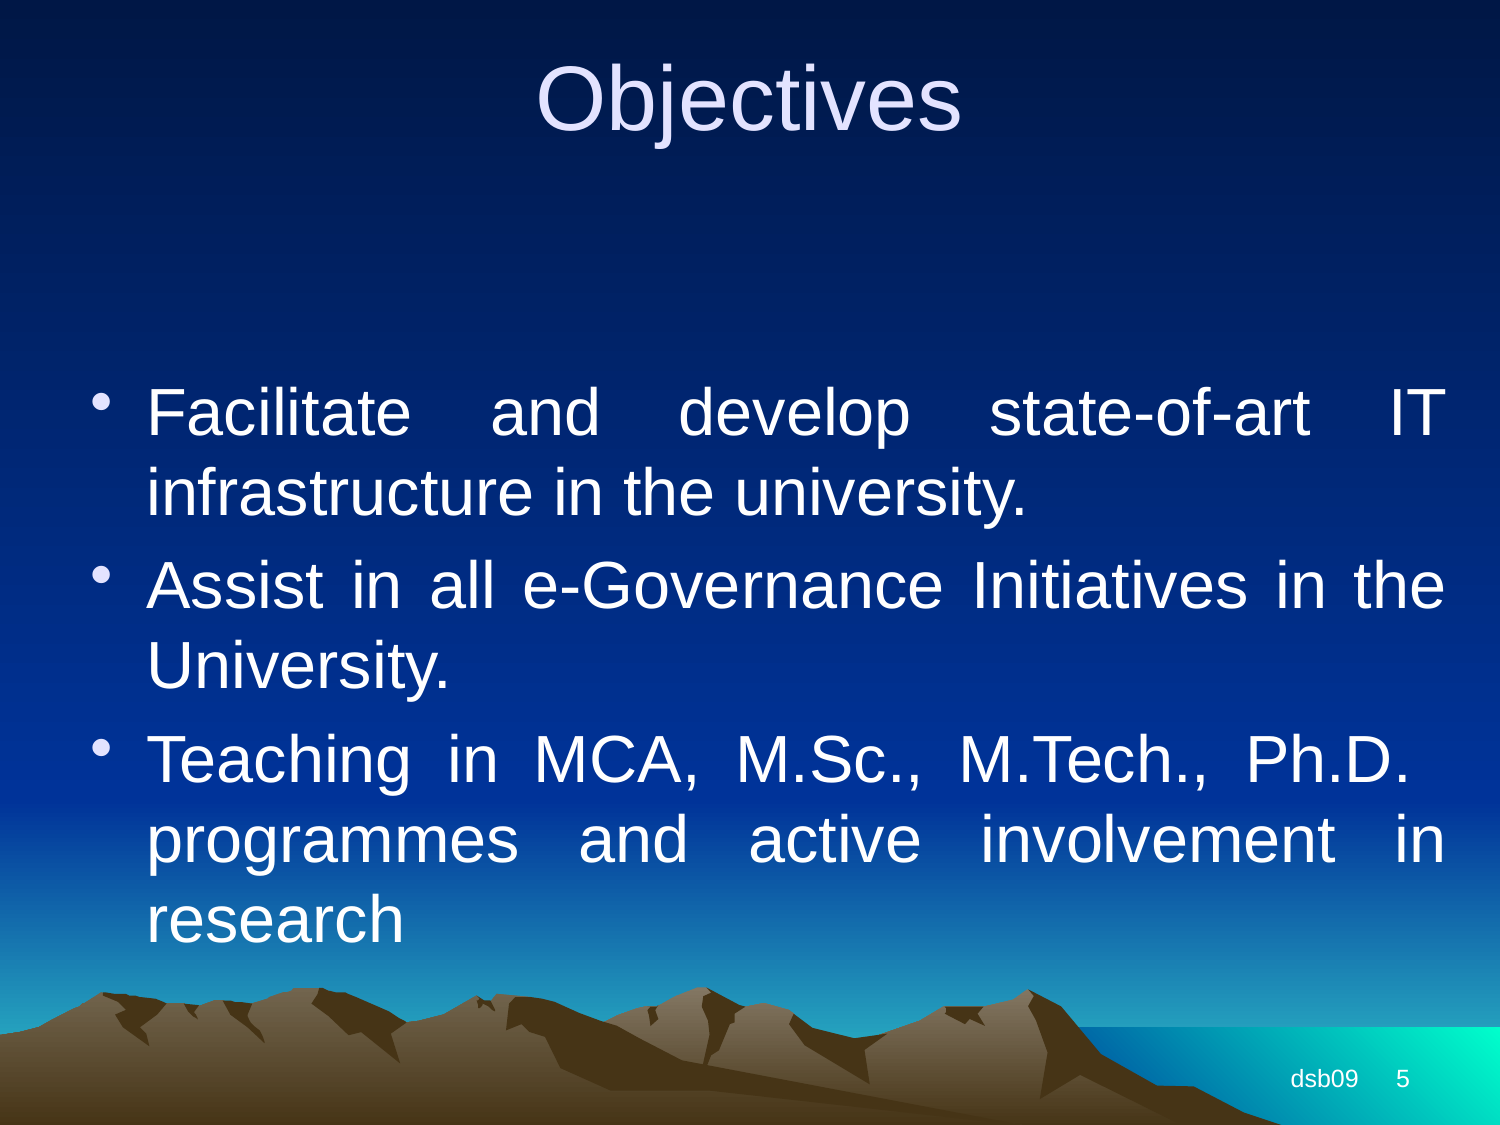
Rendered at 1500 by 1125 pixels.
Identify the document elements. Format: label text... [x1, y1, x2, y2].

slide_number 5 [1337, 1024, 1426, 1101]
footer dsb09 [1274, 1024, 1337, 1101]
title Objectives [74, 37, 1426, 151]
list Facilitate and develop state-of-art IT infrastructure in the university. Assist in all e-Governance Initiatives in the University. Teaching in MCA, M.Sc., M.Tech., Ph.D. programmes and active involvement in research [74, 174, 1463, 1001]
